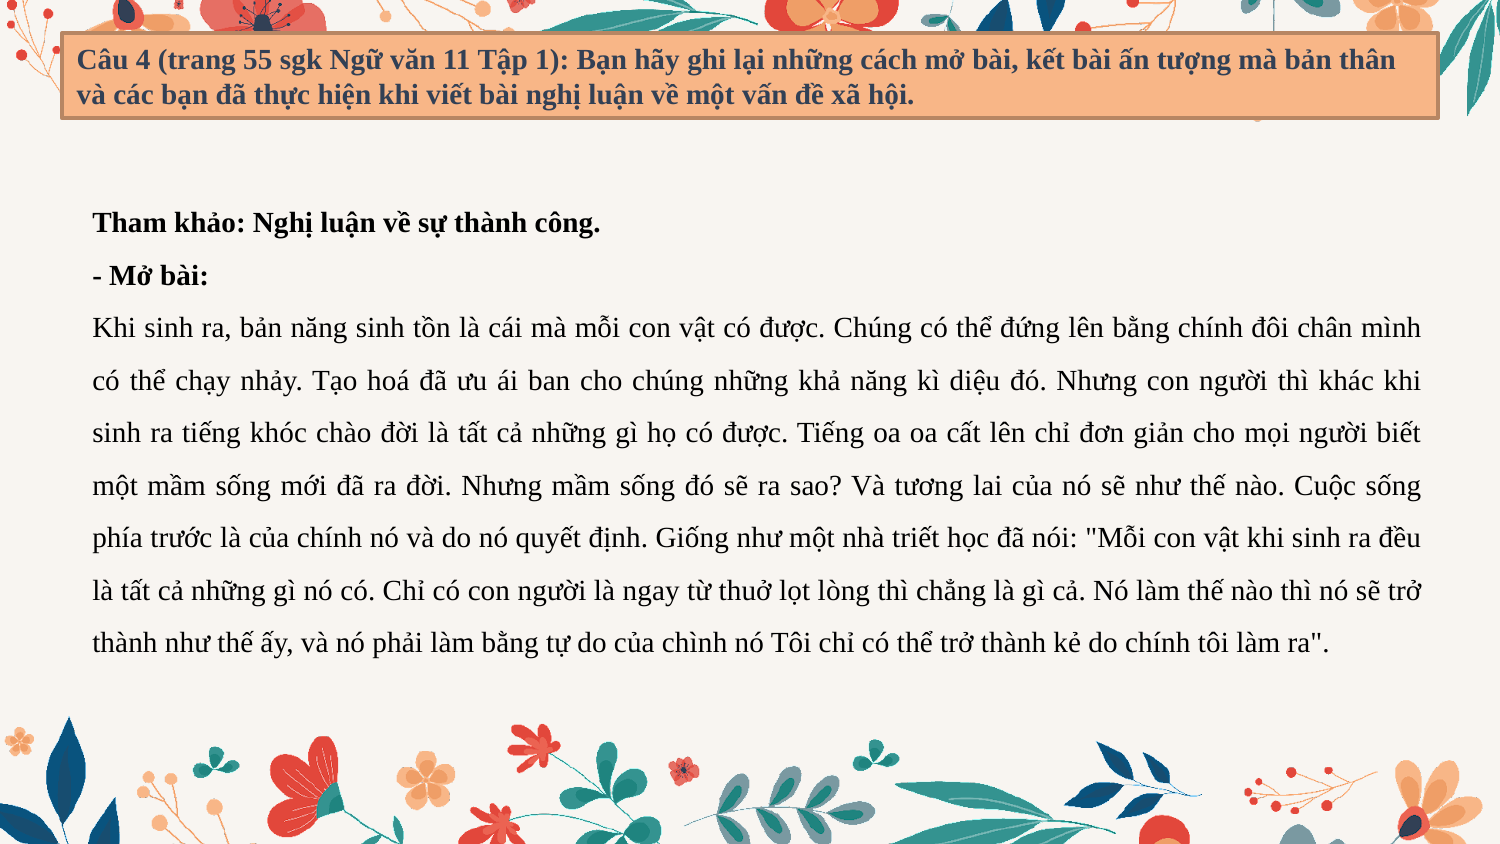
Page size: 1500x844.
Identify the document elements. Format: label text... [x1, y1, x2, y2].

picture [0, 0, 1500, 844]
text_box Tham khảo: Nghị luận về sự thành công. - Mở bài: Khi sinh ra, bản năng sinh tồn là cái mà mỗi con vật có được. Chúng có thể đứng lên bằng chính đôi chân mình có thể chạy nhảy. Tạo hoá đã ưu ái ban cho chúng những khả năng kì diệu đó. Nhưng con người thì khác khi sinh ra tiếng khóc chào đời là tất cả những gì họ có được. Tiếng oa oa cất lên chỉ đơn giản cho mọi người biết một mầm sống mới đã ra đời. Nhưng mầm sống đó sẽ ra sao? Và tương lai của nó sẽ như thế nào. Cuộc sống phía trước là của chính nó và do nó quyết định. Giống như một nhà triết học đã nói: "Mỗi con vật khi sinh ra đều là tất cả những gì nó có. Chỉ có con người là ngay từ thuở lọt lòng thì chẳng là gì cả. Nó làm thế nào thì nó sẽ trở thành như thế ấy, và nó phải làm bằng tự do của chình nó Tôi chỉ có thể trở thành kẻ do chính tôi làm ra". [77, 178, 1438, 666]
text_box Câu 4 (trang 55 sgk Ngữ văn 11 Tập 1): Bạn hãy ghi lại những cách mở bài, kết bài ấn tượng mà bản thân và các bạn đã thực hiện khi viết bài nghị luận về một vấn đề xã hội. [60, 31, 1440, 120]
